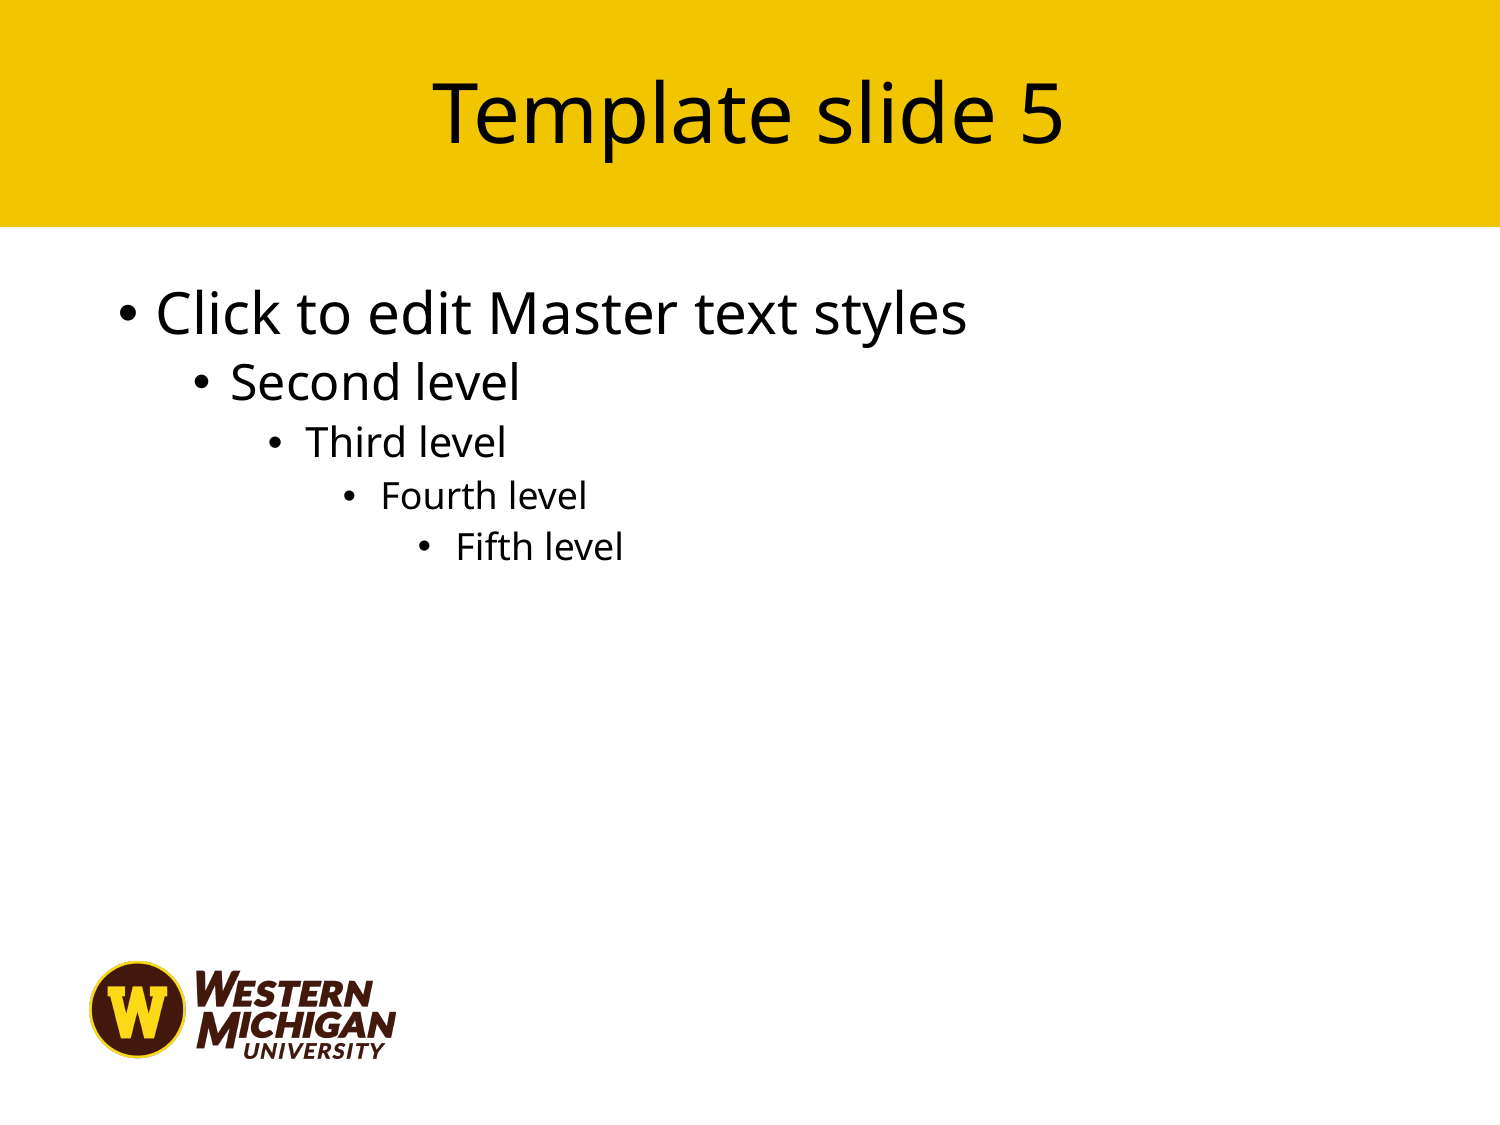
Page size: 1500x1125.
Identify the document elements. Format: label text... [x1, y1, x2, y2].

picture [89, 961, 396, 1059]
title Template slide 5 [252, 64, 1247, 177]
text_box Click to edit Master text styles Second level Third level Fourth level Fifth level [103, 276, 1397, 599]
